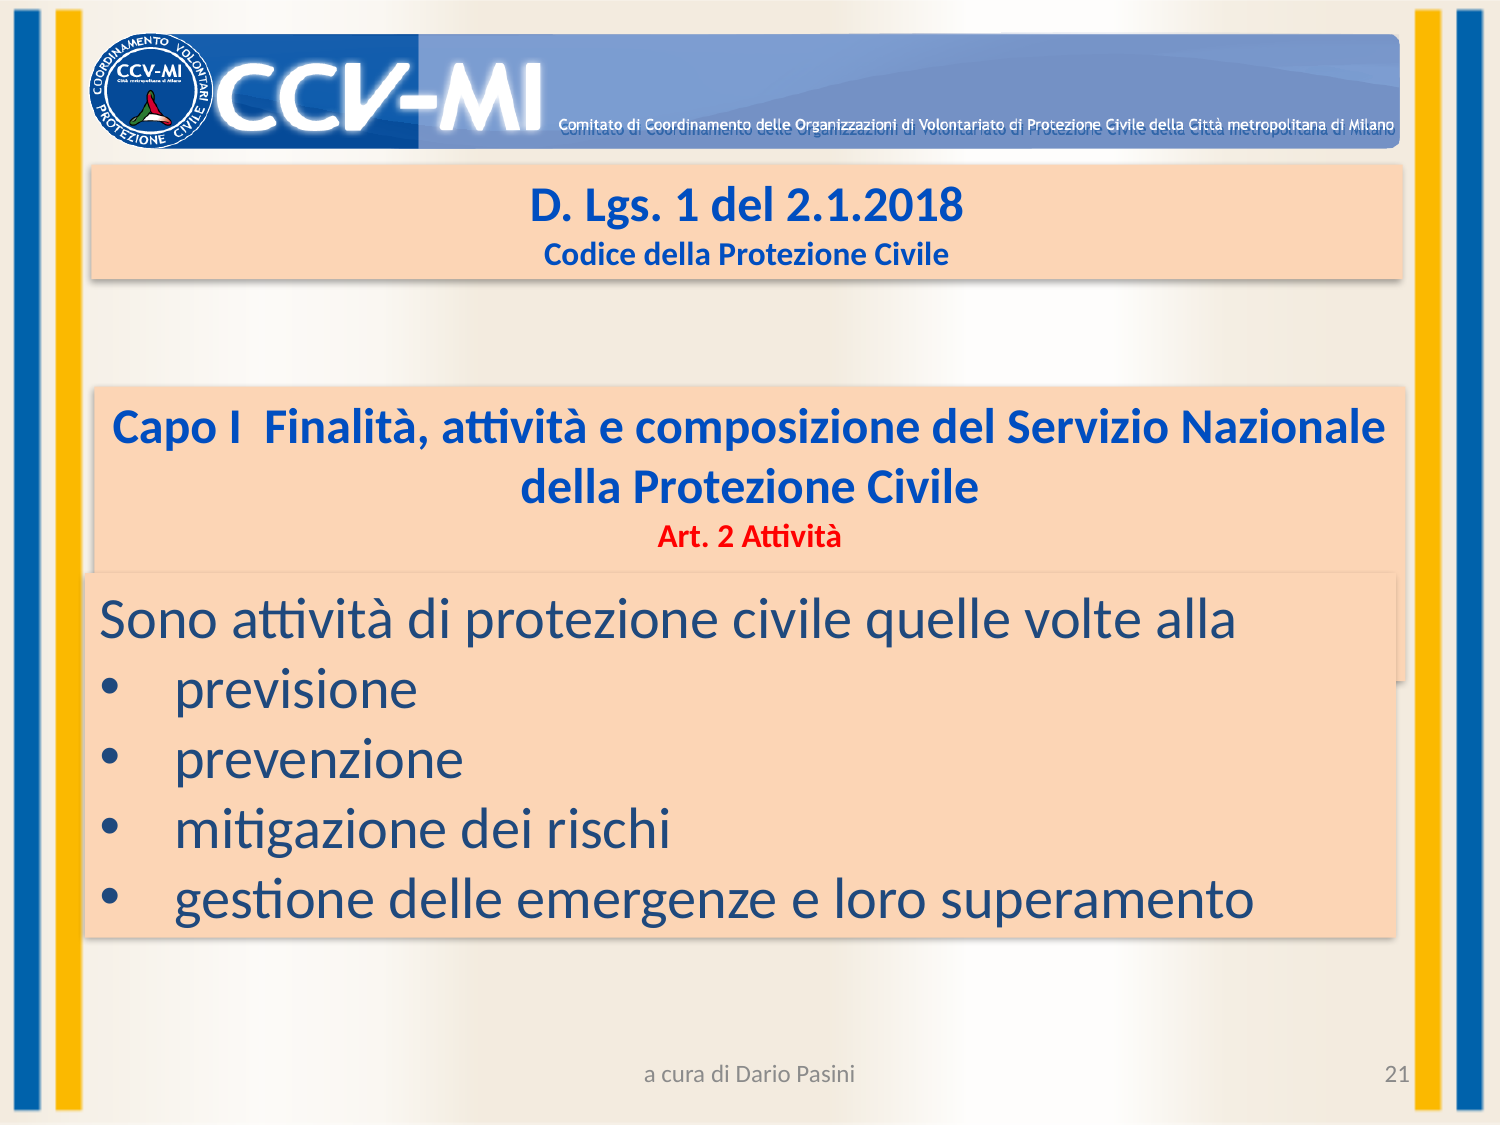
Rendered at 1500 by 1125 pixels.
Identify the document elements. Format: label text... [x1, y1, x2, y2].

text_box D. Lgs. 1 del 2.1.2018 Codice della Protezione Civile [91, 164, 1403, 280]
text_box Sono attività di protezione civile quelle volte alla previsione prevenzione mitigazione dei rischi gestione delle emergenze e loro superamento [84, 573, 1396, 938]
slide_number 21 [1074, 1042, 1425, 1103]
footer a cura di Dario Pasini [512, 1042, 988, 1103]
text_box Capo I Finalità, attività e composizione del Servizio Nazionale della Protezione Civile Art. 2 Attività Art. 2 Attività di protezione civile [94, 386, 1406, 682]
picture [0, 0, 1500, 1125]
